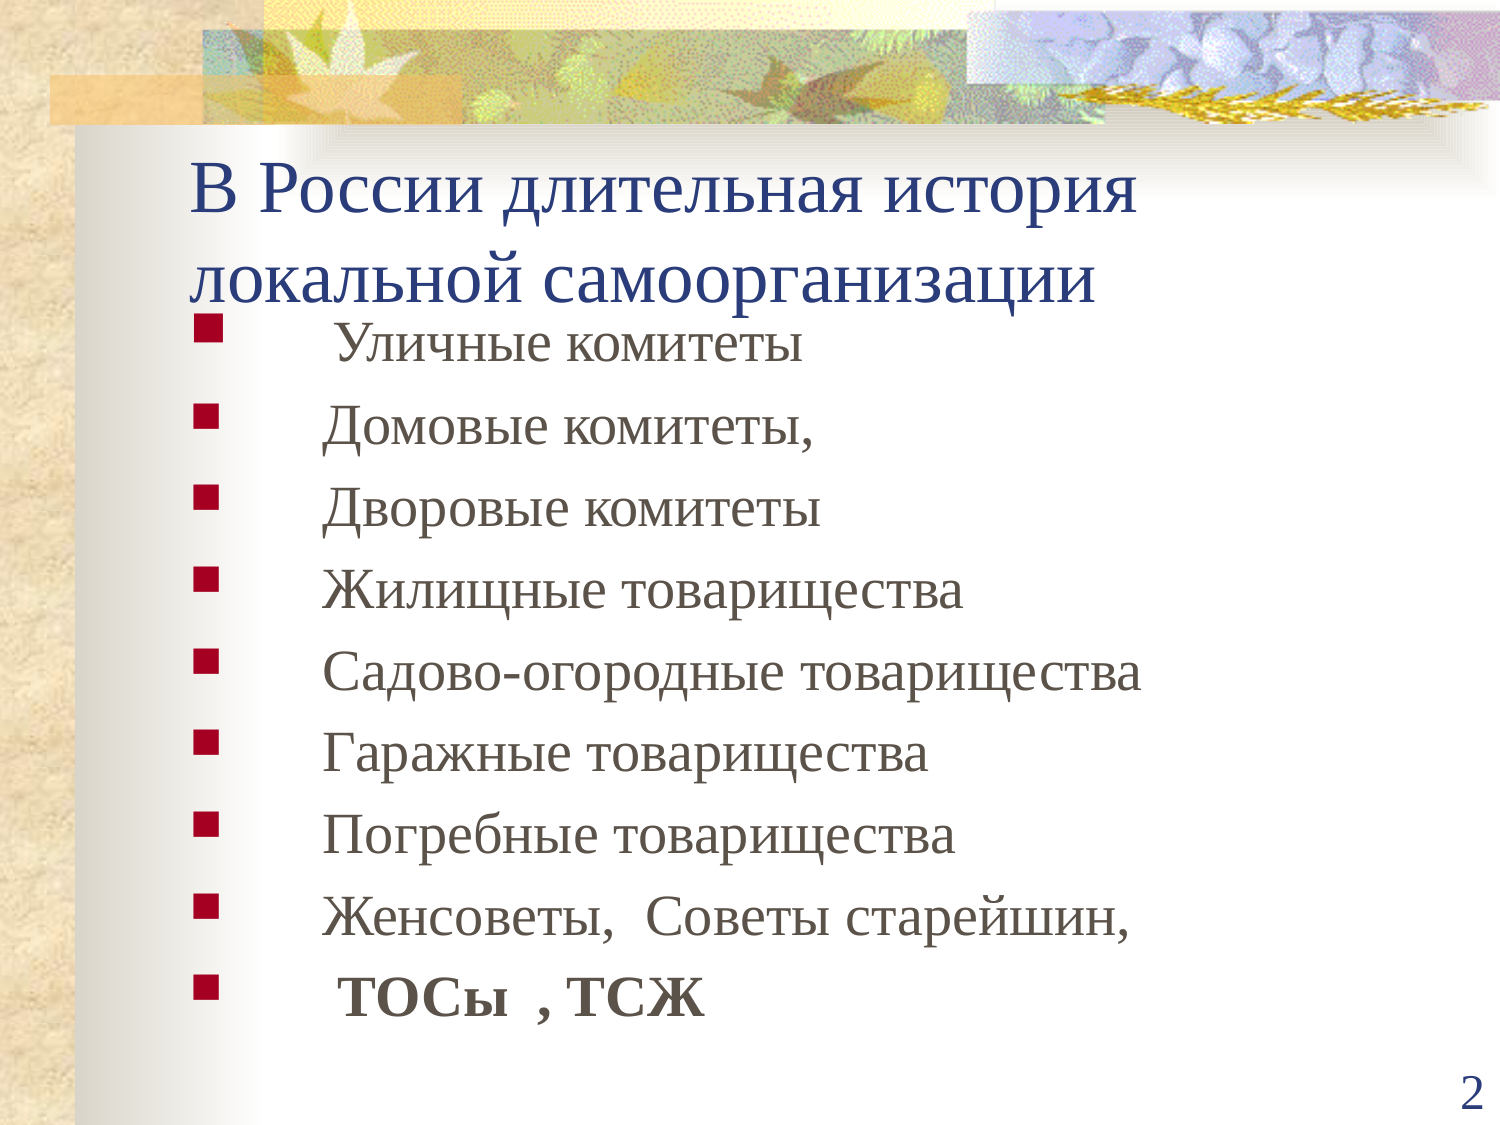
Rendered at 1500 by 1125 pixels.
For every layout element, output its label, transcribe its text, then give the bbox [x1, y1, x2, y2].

picture [0, 0, 1500, 1125]
slide_number 2 [1349, 1051, 1500, 1125]
list Уличные комитеты Домовые комитеты, Дворовые комитеты Жилищные товарищества Садово-огородные товарищества Гаражные товарищества Погребные товарищества Женсоветы, Советы старейшин, ТОСы , ТСЖ [174, 287, 1426, 1055]
title В России длительная история локальной самоорганизации [174, 137, 1451, 326]
